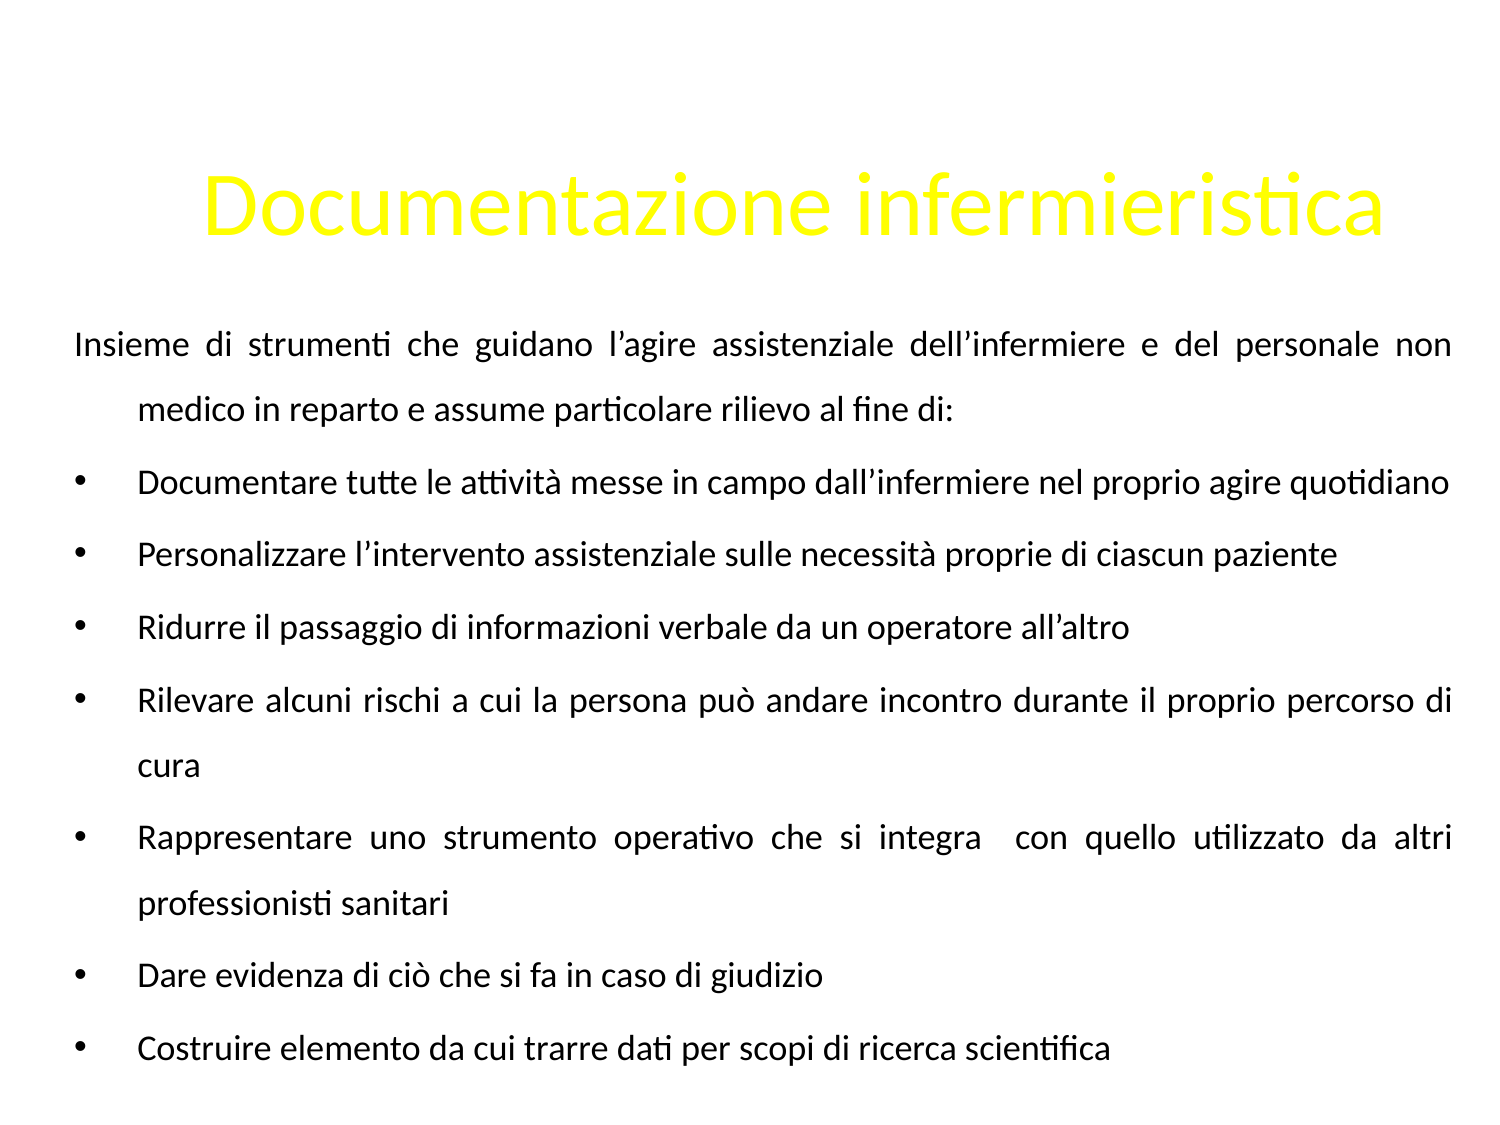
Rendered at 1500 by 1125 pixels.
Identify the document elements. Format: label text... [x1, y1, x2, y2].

title Documentazione infermieristica [120, 135, 1471, 262]
list Insieme di strumenti che guidano l’agire assistenziale dell’infermiere e del personale non medico in reparto e assume particolare rilievo al fine di: Documentare tutte le attività messe in campo dall’infermiere nel proprio agire quotidiano Personalizzare l’intervento assistenziale sulle necessità proprie di ciascun paziente Ridurre il passaggio di informazioni verbale da un operatore all’altro Rilevare alcuni rischi a cui la persona può andare incontro durante il proprio percorso di cura Rappresentare uno strumento operativo che si integra con quello utilizzato da altri professionisti sanitari Dare evidenza di ciò che si fa in caso di giudizio Costruire elemento da cui trarre dati per scopi di ricerca scientifica [59, 290, 1469, 1095]
